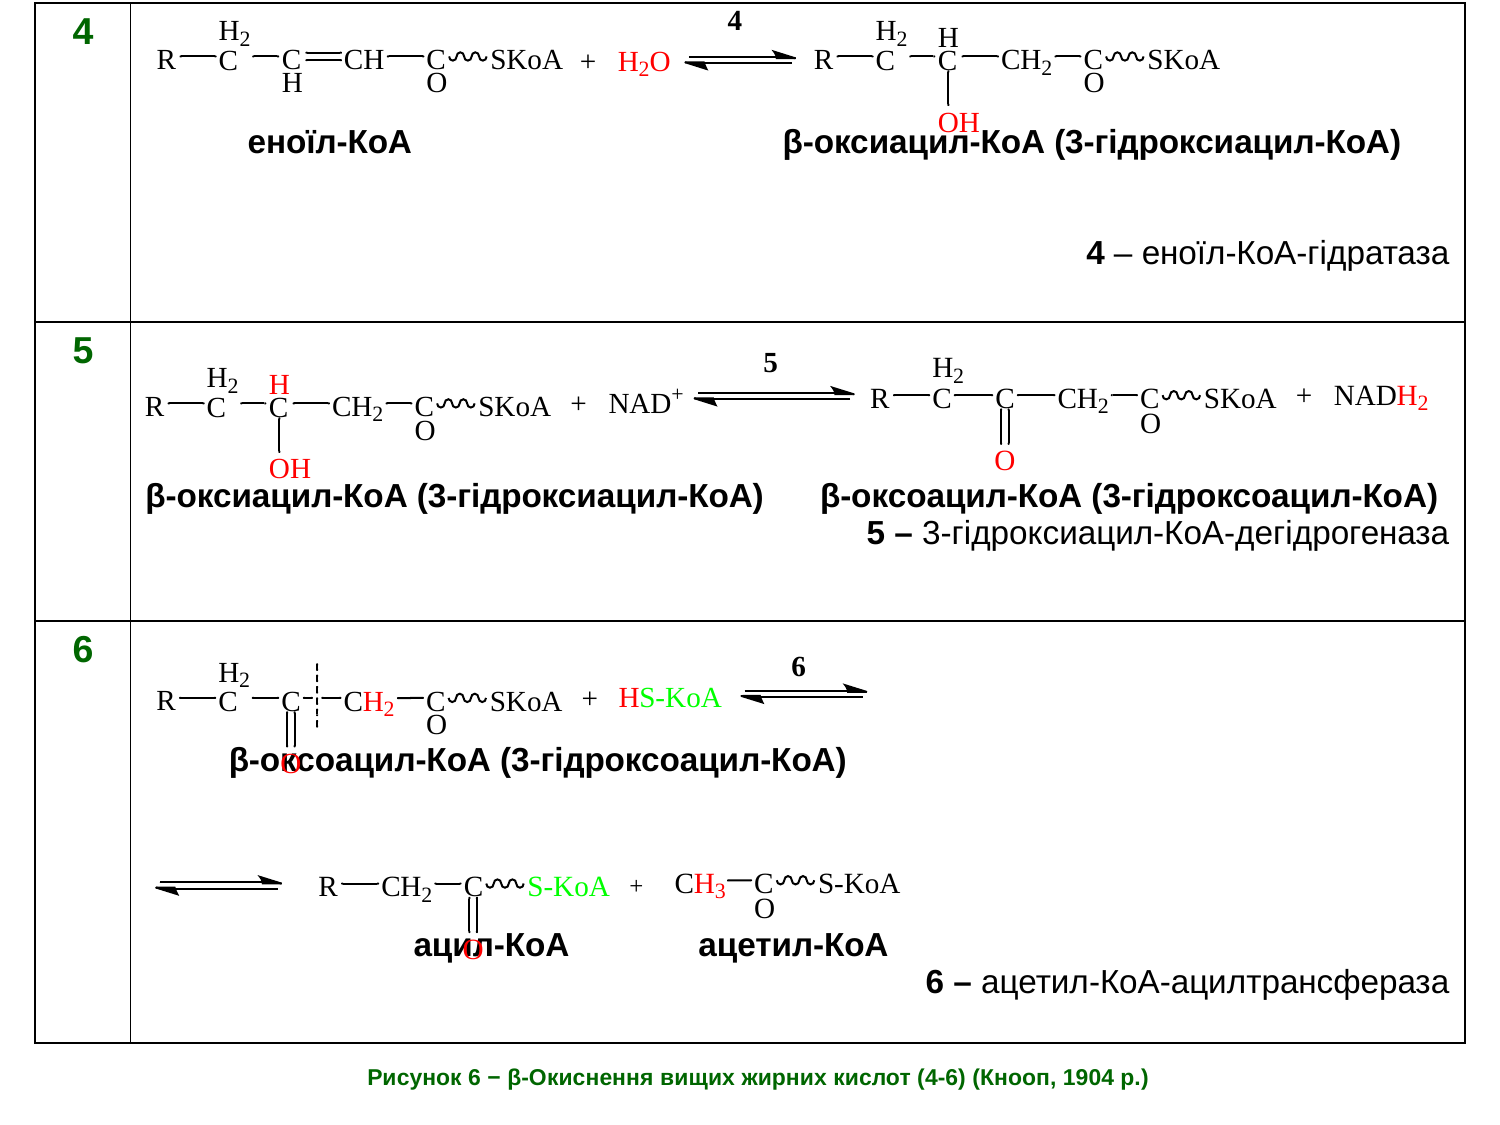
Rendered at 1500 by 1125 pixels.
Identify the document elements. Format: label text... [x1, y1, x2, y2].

table_cell 5 [36, 323, 130, 620]
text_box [140, 339, 860, 480]
table_header 4 [36, 4, 130, 321]
table_cell β-оксиацил-КоА (3-гідроксиацил-КоА) β-оксоацил-КоА (3-гідроксоацил-КоА) 5 – 3-гідроксиацил-КоА-дегідрогеназа [131, 323, 1464, 620]
table_cell β-оксоацил-КоА (3-гідроксоацил-КоА) ацил-КоА ацетил-КоА 6 – ацетил-КоА-ацилтрансфераза [131, 622, 1464, 1042]
title Рисунок 6 − β-Окиснення вищих жирних кислот (4-6) (Кнооп, 1904 р.) [23, 1054, 1500, 1125]
table_header еноїл-КоА β-оксиацил-КоА (3-гідроксиацил-КоА) 4 – еноїл-КоА-гідратаза [131, 4, 1464, 321]
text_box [152, 0, 1228, 135]
table_cell 6 [36, 622, 130, 1042]
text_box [152, 644, 873, 775]
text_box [152, 866, 907, 962]
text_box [866, 351, 1436, 472]
